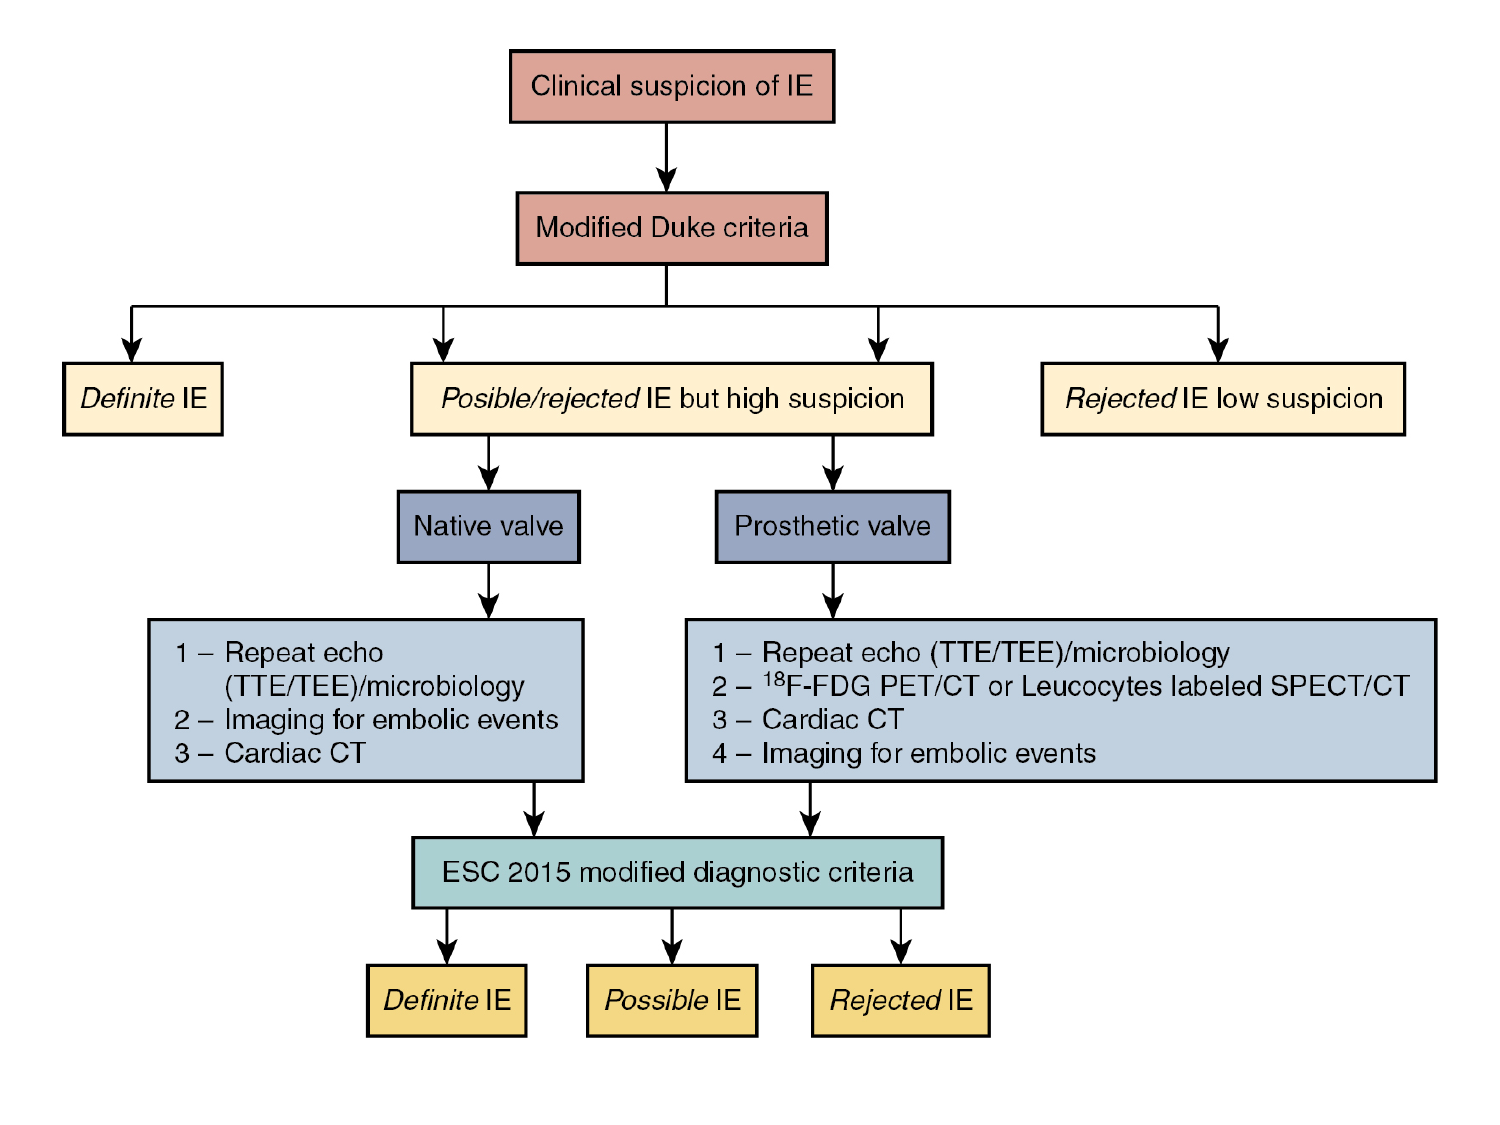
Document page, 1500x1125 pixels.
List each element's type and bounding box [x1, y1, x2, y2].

picture [62, 49, 1438, 1038]
